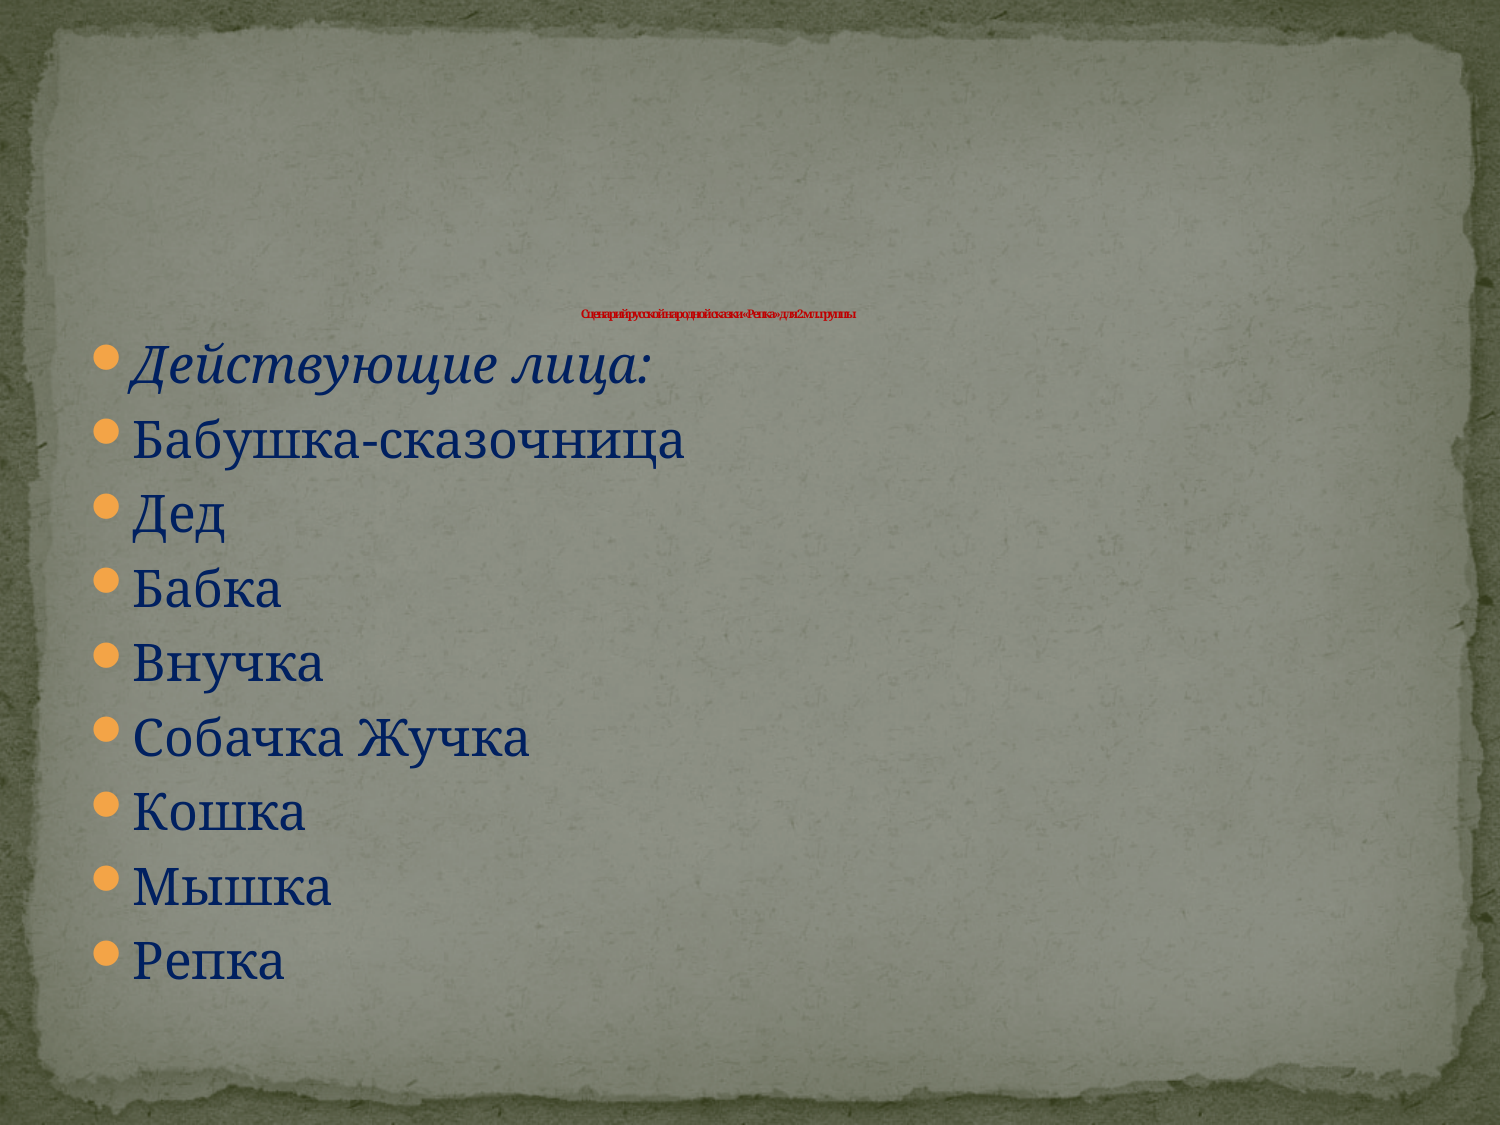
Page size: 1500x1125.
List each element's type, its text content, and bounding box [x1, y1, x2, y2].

title Сценарий русской народной сказки «Репка» для 2 мл. группы [74, 24, 1360, 329]
list Действующие лица: Бабушка-сказочница Дед Бабка Внучка Собачка Жучка Кошка Мышка Репка [75, 249, 1425, 1000]
